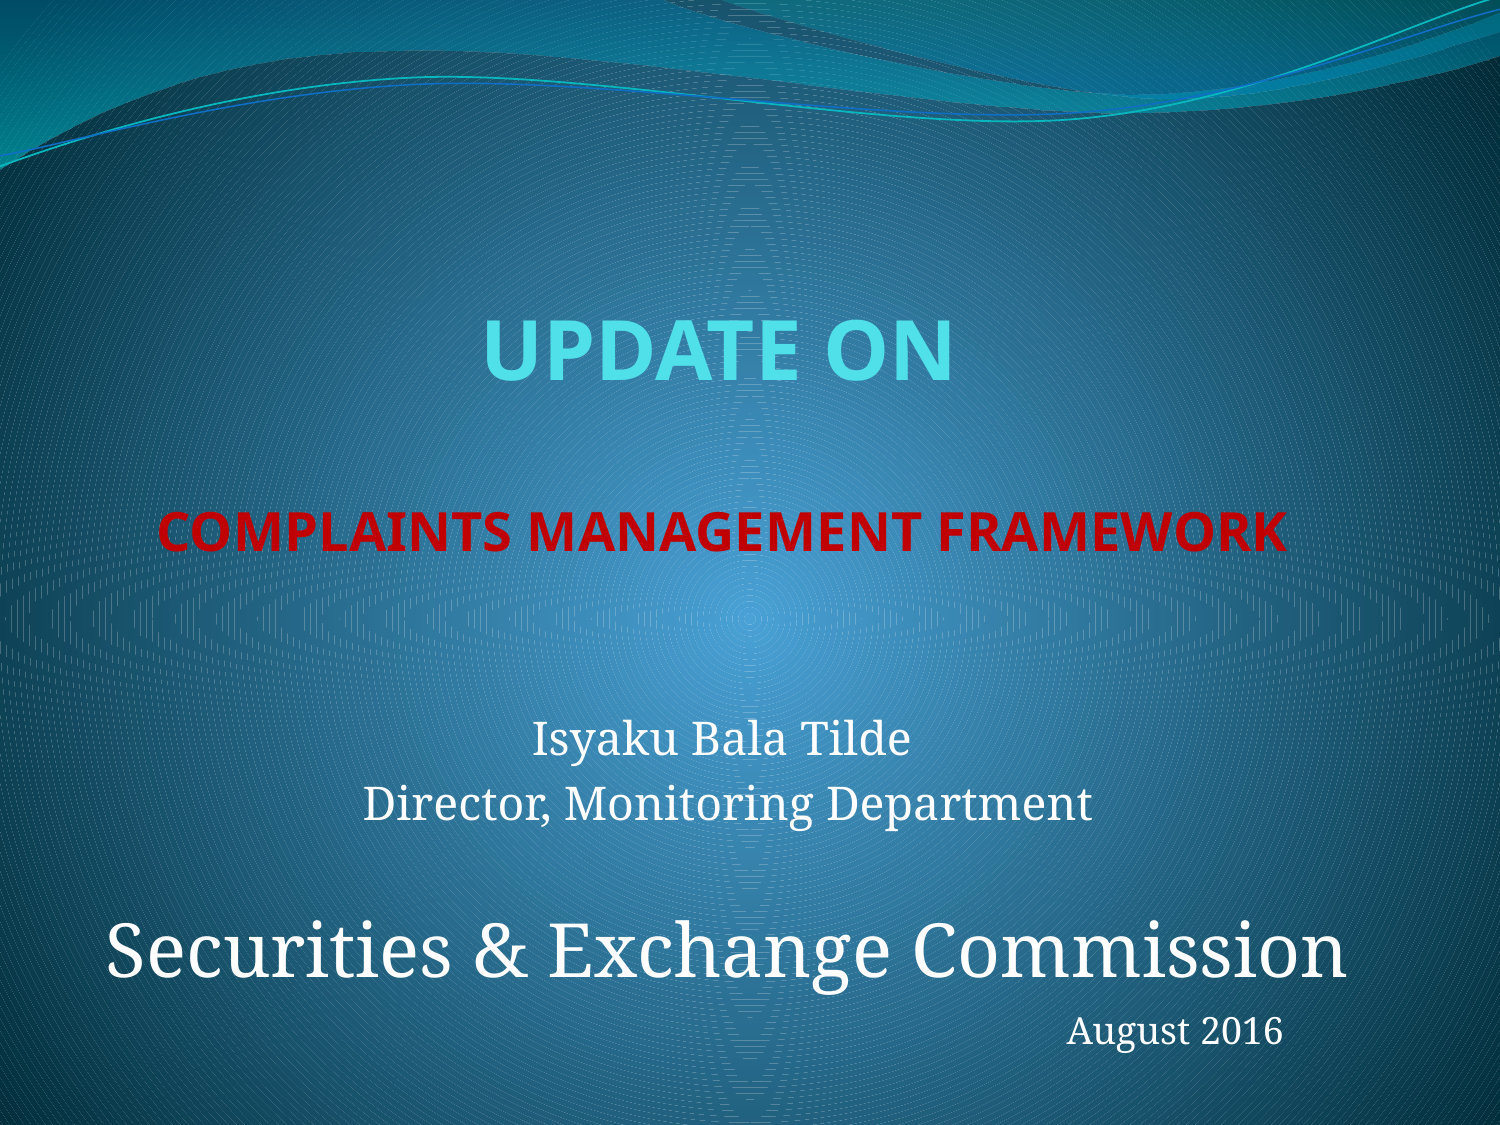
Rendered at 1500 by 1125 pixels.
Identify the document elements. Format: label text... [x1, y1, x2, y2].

title UPDATE ON COMPLAINTS MANAGEMENT FRAMEWORK [87, 125, 1376, 563]
text_box August 2016 [1051, 999, 1309, 1060]
subtitle Isyaku Bala Tilde Director, Monitoring Department Securities & Exchange Commission [87, 575, 1376, 1000]
